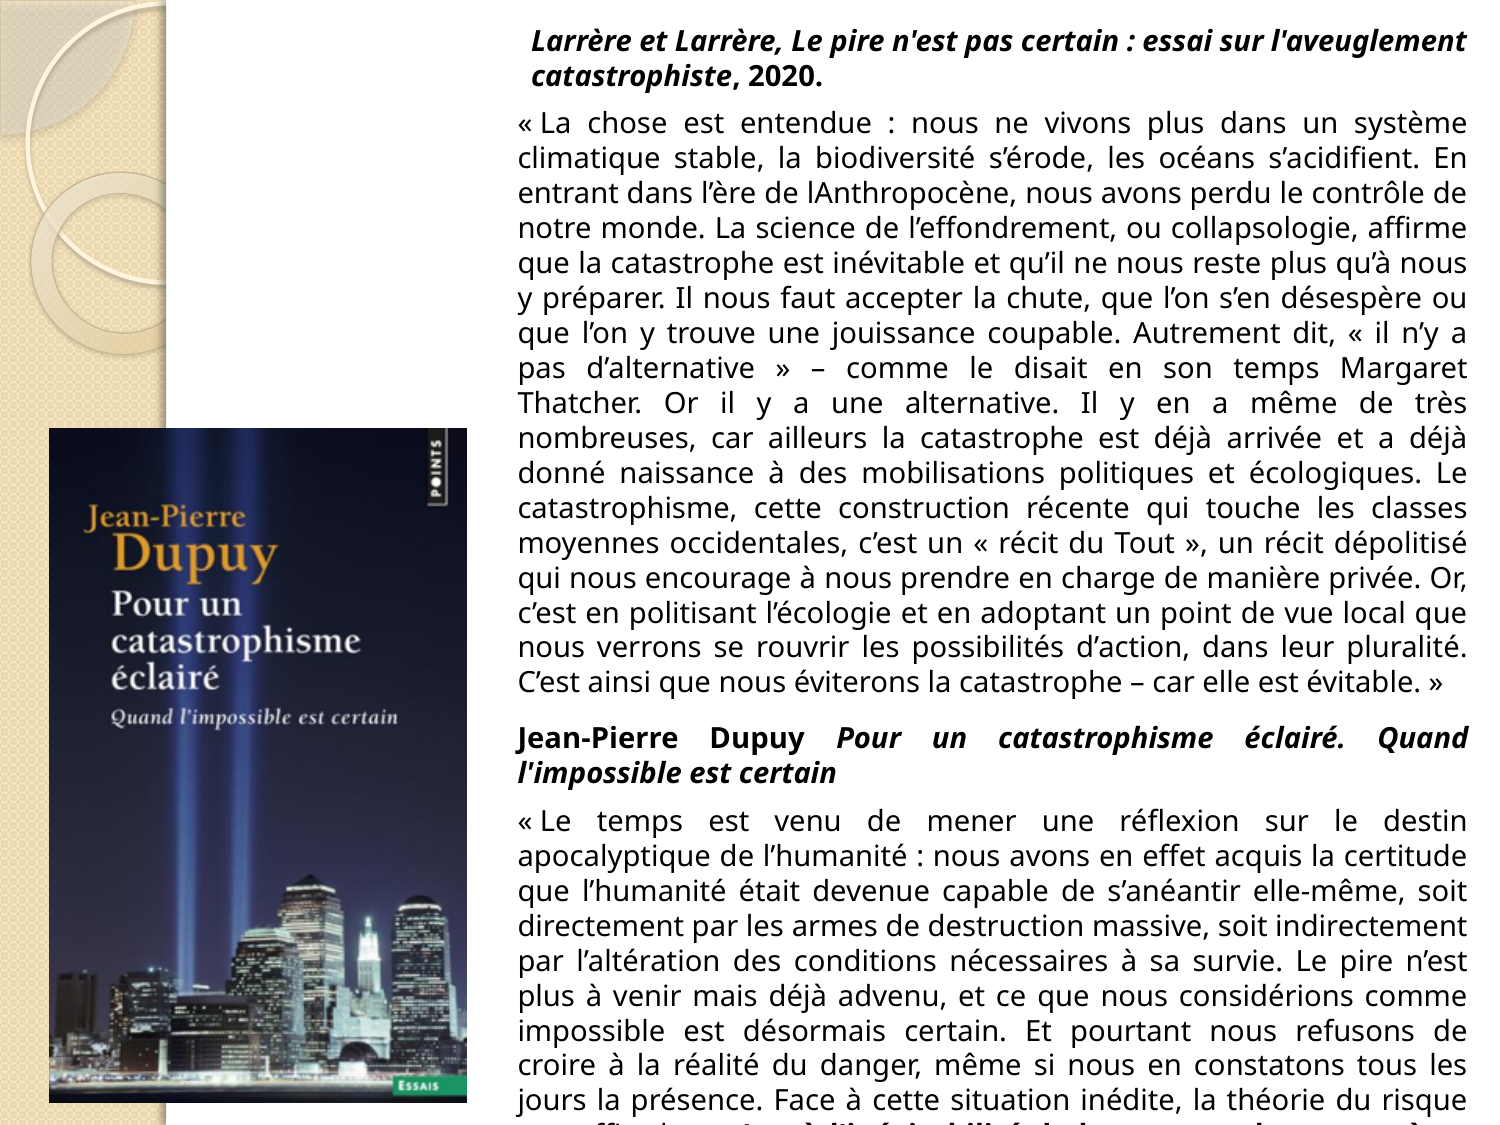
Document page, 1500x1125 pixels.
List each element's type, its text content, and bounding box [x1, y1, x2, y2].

picture [45, 428, 471, 1103]
list Larrère et Larrère, Le pire n'est pas certain : essai sur l'aveuglement catastrophiste, 2020. « La chose est entendue : nous ne vivons plus dans un système climatique stable, la biodiversité s’érode, les océans s’acidifient. En entrant dans l’ère de lAnthropocène, nous avons perdu le contrôle de notre monde. La science de l’effondrement, ou collapsologie, affirme que la catastrophe est inévitable et qu’il ne nous reste plus qu’à nous y préparer. Il nous faut accepter la chute, que l’on s’en désespère ou que l’on y trouve une jouissance coupable. Autrement dit, « il n’y a pas d’alternative » – comme le disait en son temps Margaret Thatcher. Or il y a une alternative. Il y en a même de très nombreuses, car ailleurs la catastrophe est déjà arrivée et a déjà donné naissance à des mobilisations politiques et écologiques. Le catastrophisme, cette construction récente qui touche les classes moyennes occidentales, c’est un « récit du Tout », un récit dépolitisé qui nous encourage à nous prendre en charge de manière privée. Or, c’est en politisant l’écologie et en adoptant un point de vue local que nous verrons se rouvrir les possibilités d’action, dans leur pluralité. C’est ainsi que nous éviterons la catastrophe – car elle est évitable. » Jean-Pierre Dupuy Pour un catastrophisme éclairé. Quand l'impossible est certain « Le temps est venu de mener une réflexion sur le destin apocalyptique de l’humanité : nous avons en effet acquis la certitude que l’humanité était devenue capable de s’anéantir elle-même, soit directement par les armes de destruction massive, soit indirectement par l’altération des conditions nécessaires à sa survie. Le pire n’est plus à venir mais déjà advenu, et ce que nous considérions comme impossible est désormais certain. Et pourtant nous refusons de croire à la réalité du danger, même si nous en constatons tous les jours la présence. Face à cette situation inédite, la théorie du risque ne suffit plus : c’est à l'inévitabilité de la catastrophe et non à sa simple possibilité que nous devons désormais nous confronter. » [502, 14, 1484, 1103]
